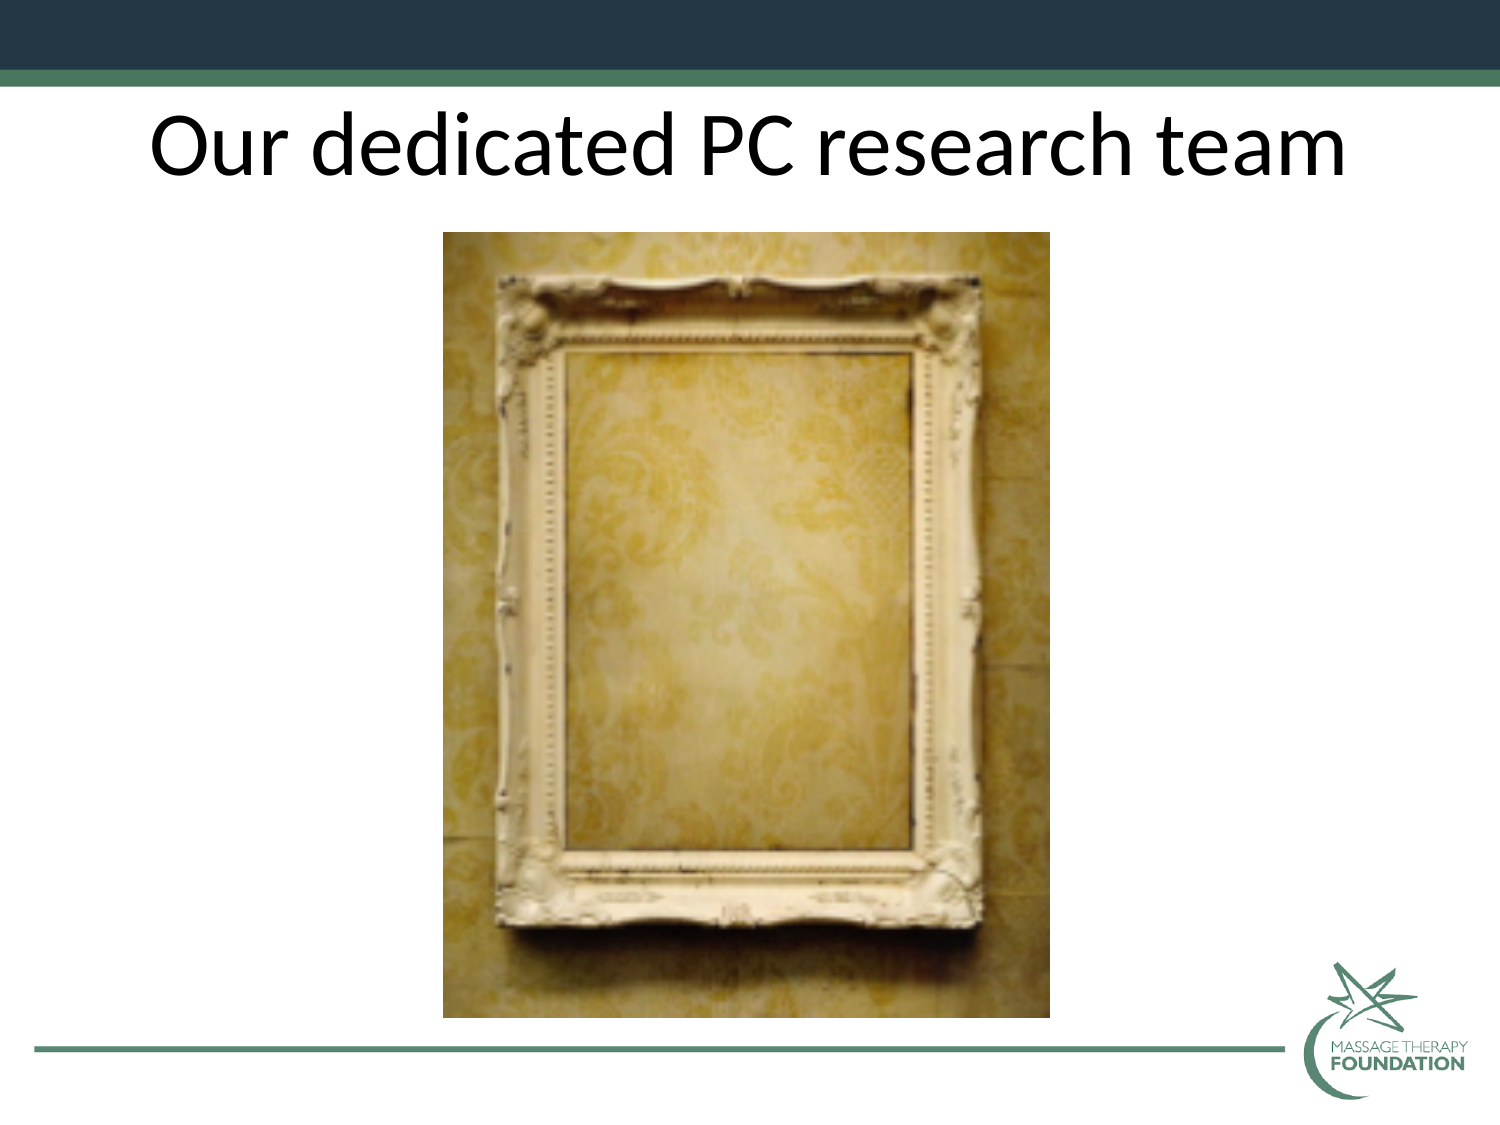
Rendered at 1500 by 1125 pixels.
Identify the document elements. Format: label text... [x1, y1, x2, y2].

picture [0, 232, 1500, 1125]
title Our dedicated PC research team [75, 45, 1425, 233]
